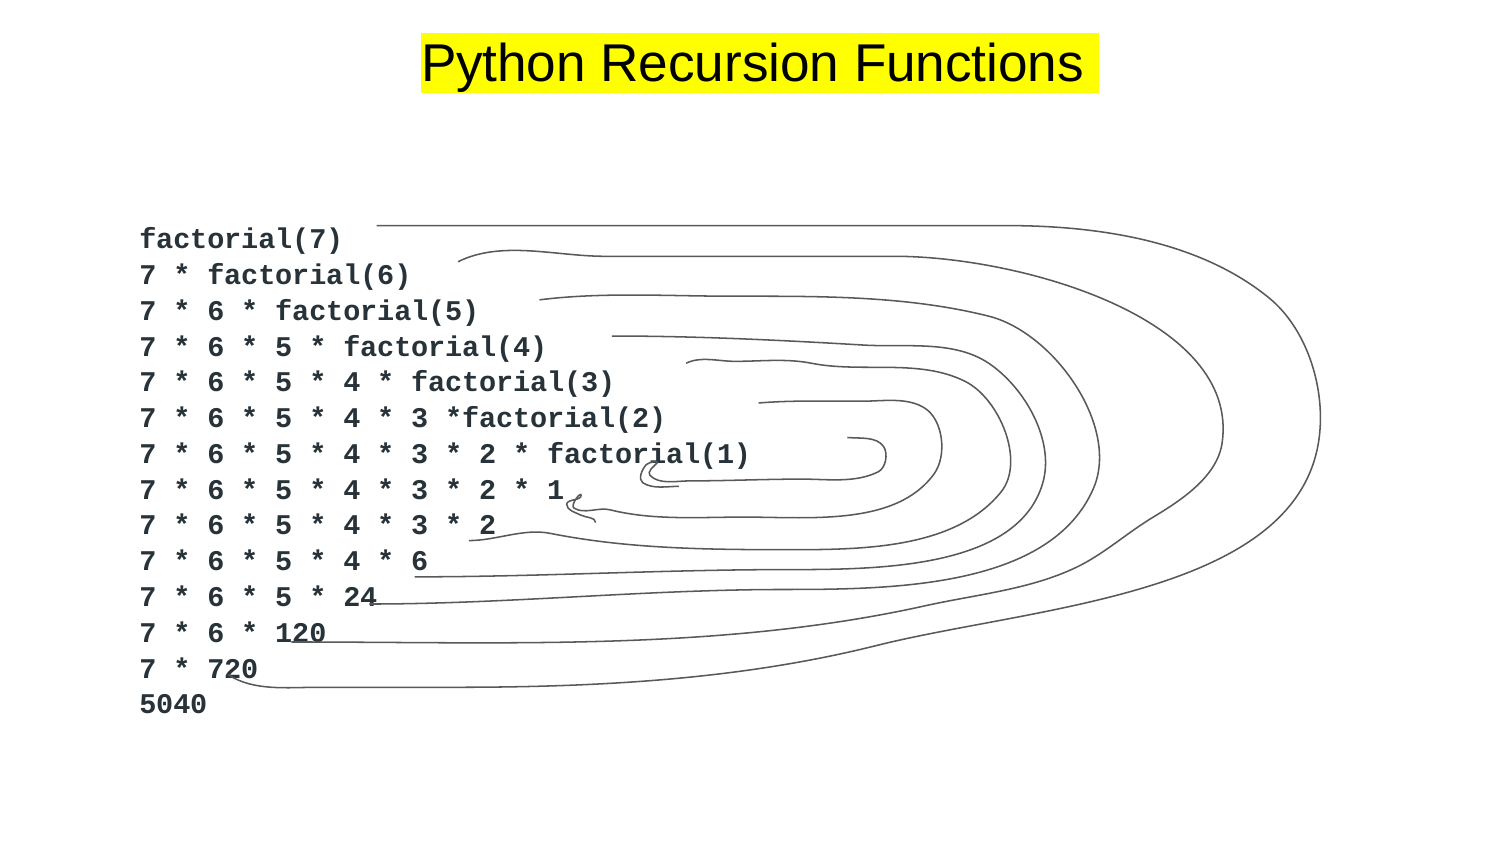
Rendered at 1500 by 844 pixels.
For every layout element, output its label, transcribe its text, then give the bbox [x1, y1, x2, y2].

list factorial(7) 7 * factorial(6) 7 * 6 * factorial(5) 7 * 6 * 5 * factorial(4) 7 * 6 * 5 * 4 * factorial(3) 7 * 6 * 5 * 4 * 3 *factorial(2) 7 * 6 * 5 * 4 * 3 * 2 * factorial(1) 7 * 6 * 5 * 4 * 3 * 2 * 1 7 * 6 * 5 * 4 * 3 * 2 7 * 6 * 5 * 4 * 6 7 * 6 * 5 * 24 7 * 6 * 120 7 * 720 5040 [97, 203, 1085, 737]
title Python Recursion Functions [61, 13, 1459, 108]
text_box [228, 225, 1321, 688]
